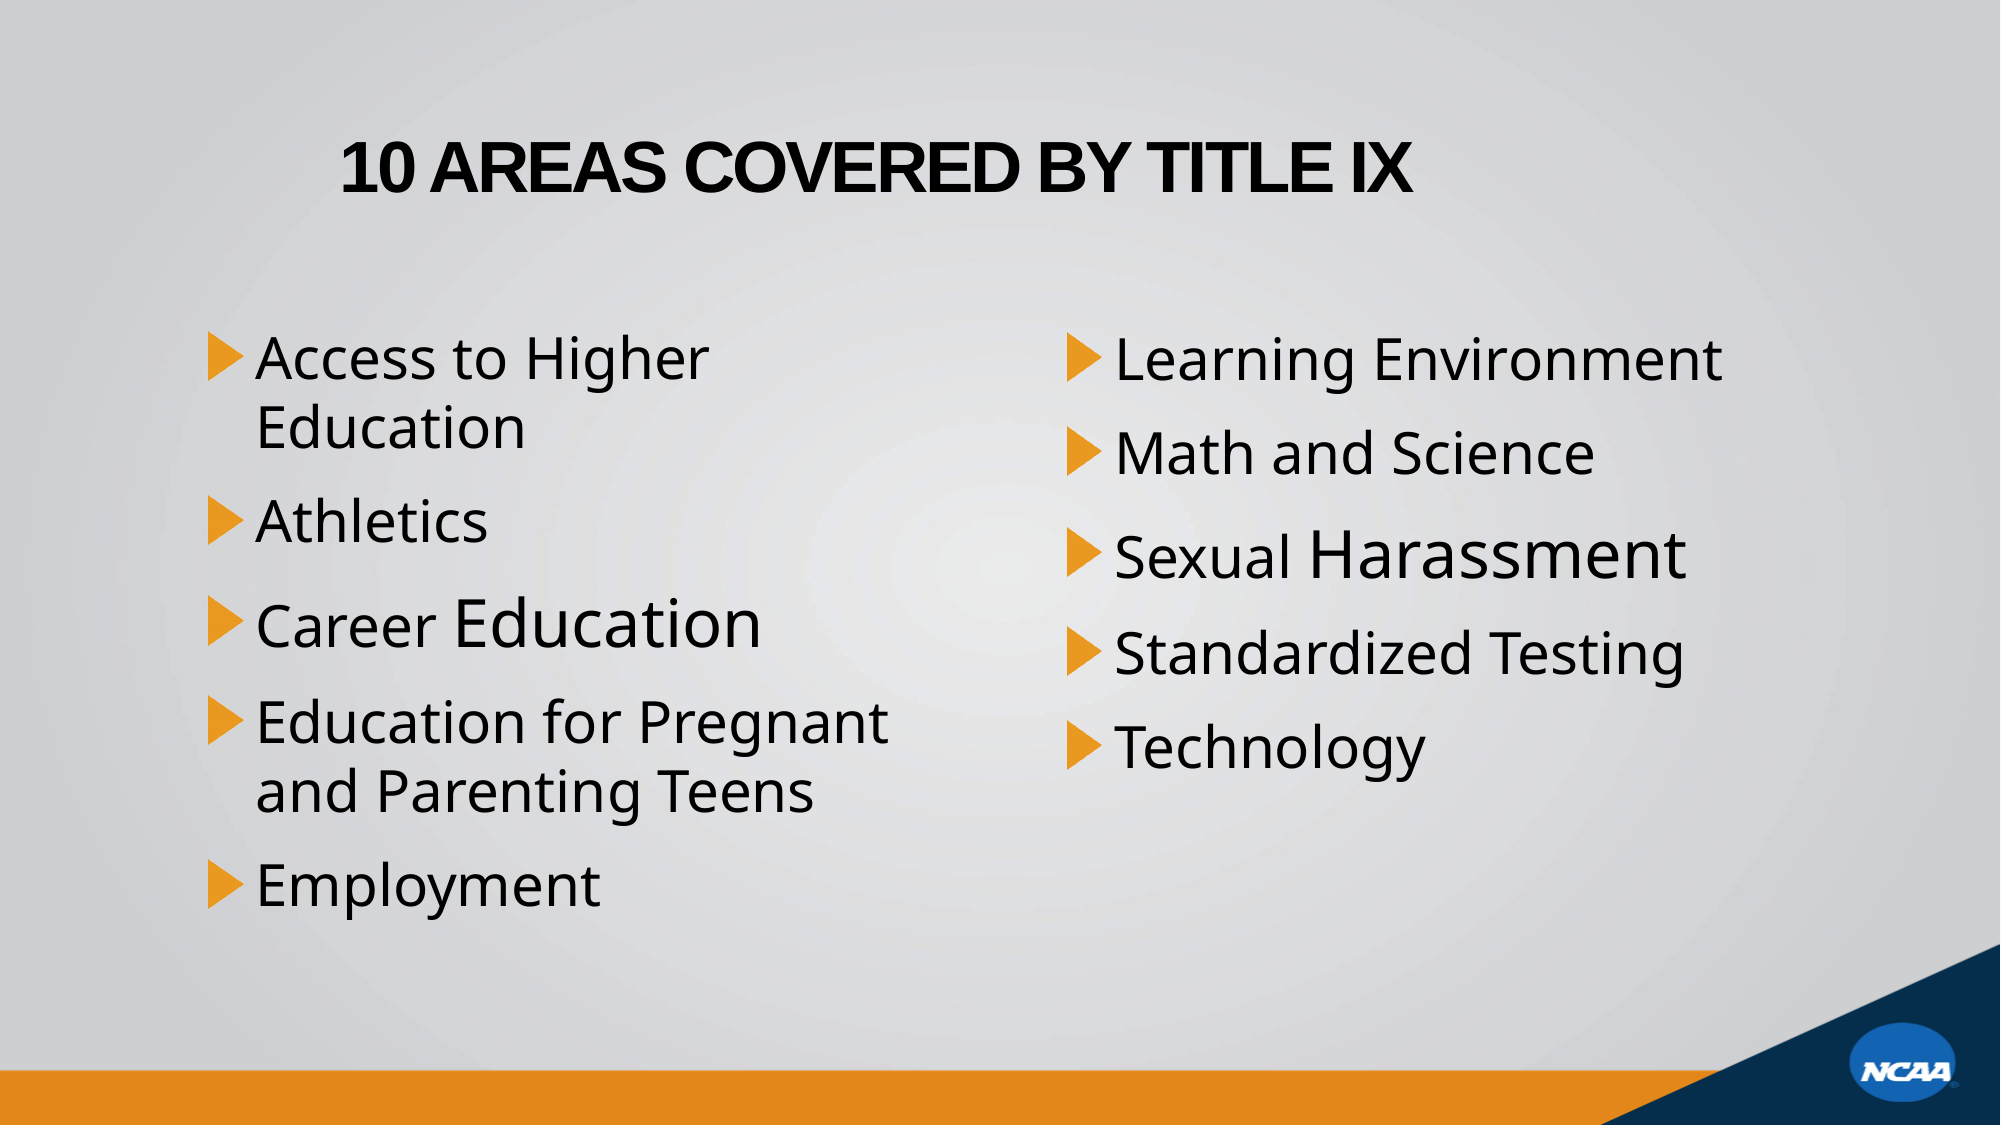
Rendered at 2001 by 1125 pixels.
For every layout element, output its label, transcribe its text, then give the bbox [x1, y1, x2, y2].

title 10 Areas Covered by Title IX [324, 108, 1675, 236]
picture [0, 0, 2001, 1125]
list Learning Environment Math and Science Sexual Harassment Standardized Testing Technology [1052, 314, 1807, 1052]
list Access to Higher Education Athletics Career Education Education for Pregnant and Parenting Teens Employment [193, 313, 994, 1050]
